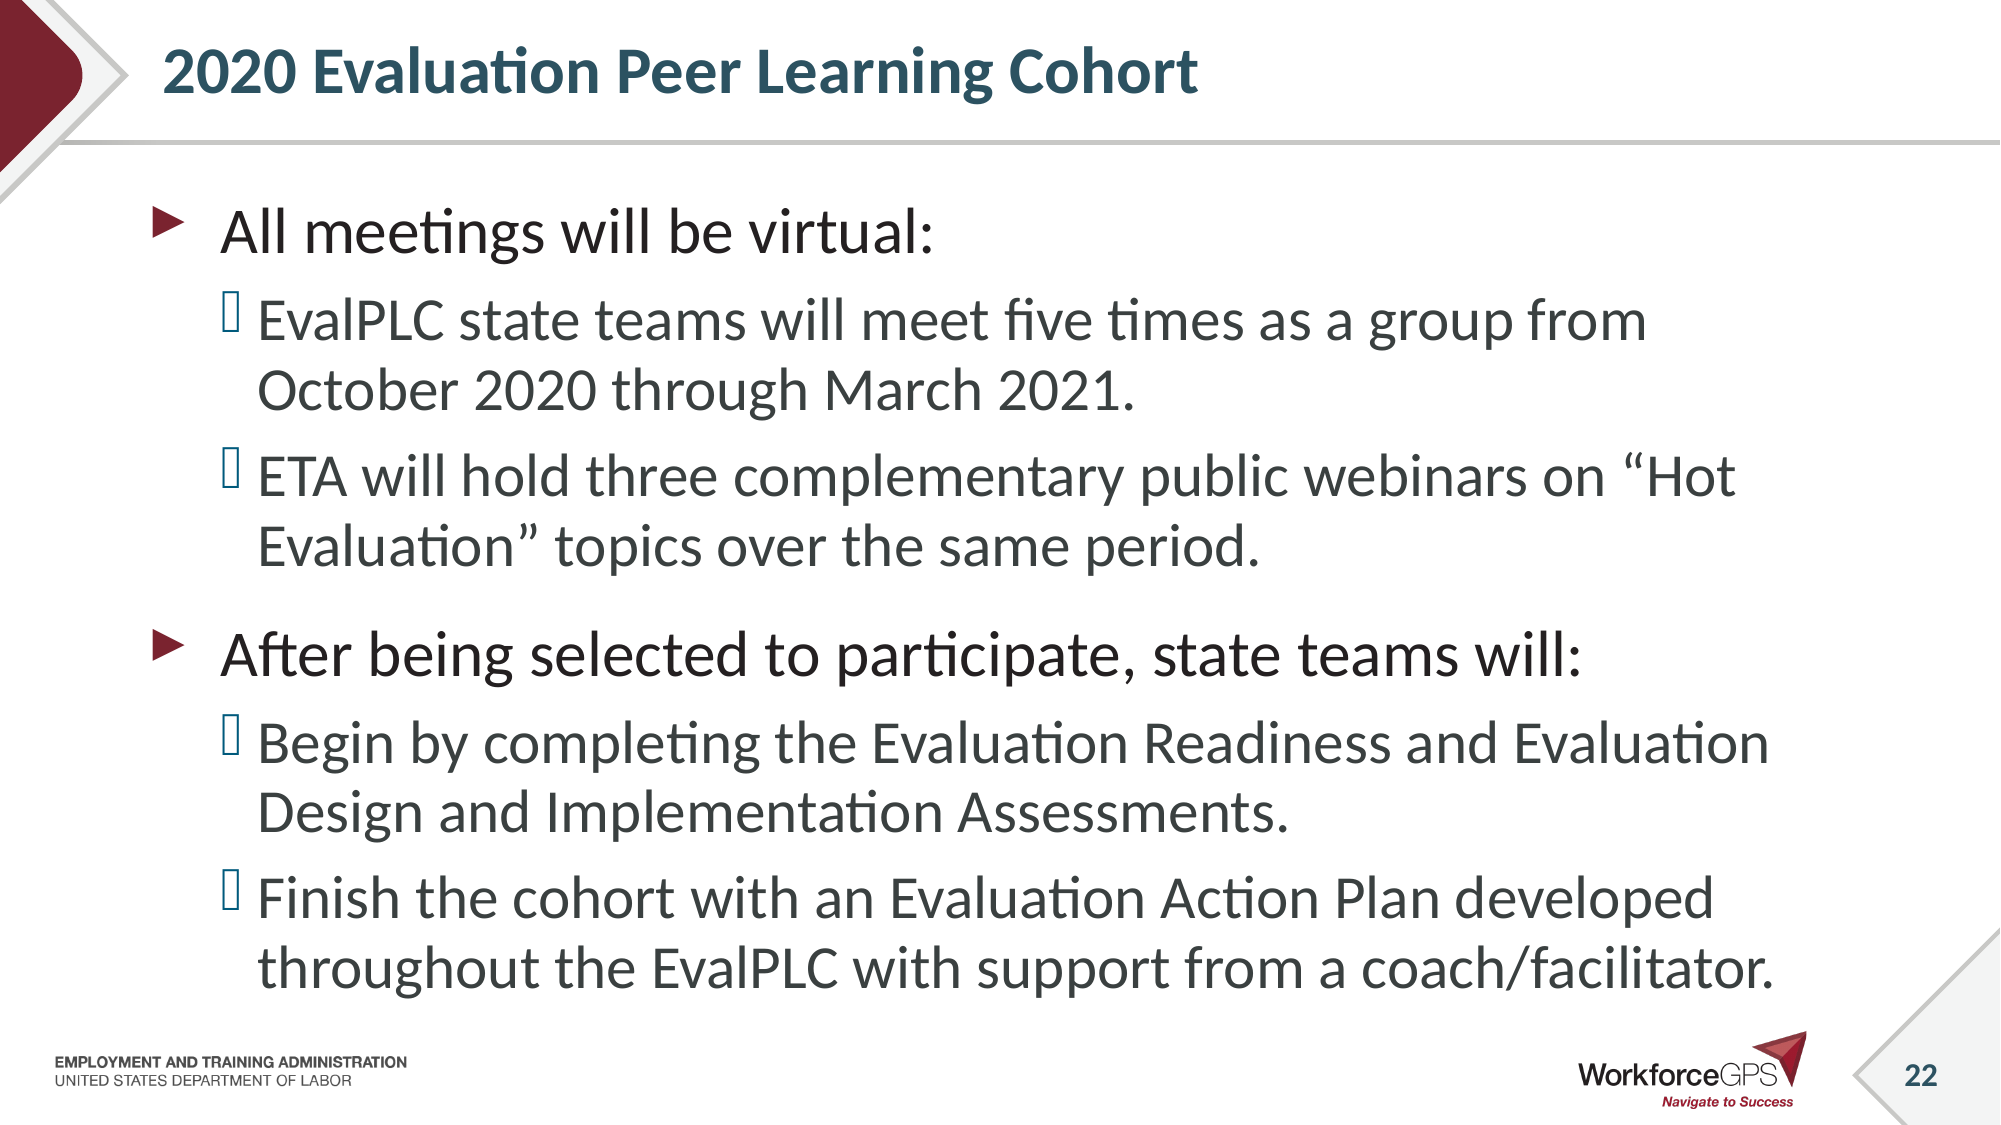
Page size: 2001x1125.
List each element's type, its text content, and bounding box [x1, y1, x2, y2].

slide_number 22 [1867, 1042, 1975, 1103]
list All meetings will be virtual: EvalPLC state teams will meet five times as a group from October 2020 through March 2021. ETA will hold three complementary public webinars on “Hot Evaluation” topics over the same period. After being selected to participate, state teams will: Begin by completing the Evaluation Readiness and Evaluation Design and Implementation Assessments. Finish the cohort with an Evaluation Action Plan developed throughout the EvalPLC with support from a coach/facilitator. [132, 186, 1838, 1014]
title 2020 Evaluation Peer Learning Cohort [132, 7, 1950, 137]
